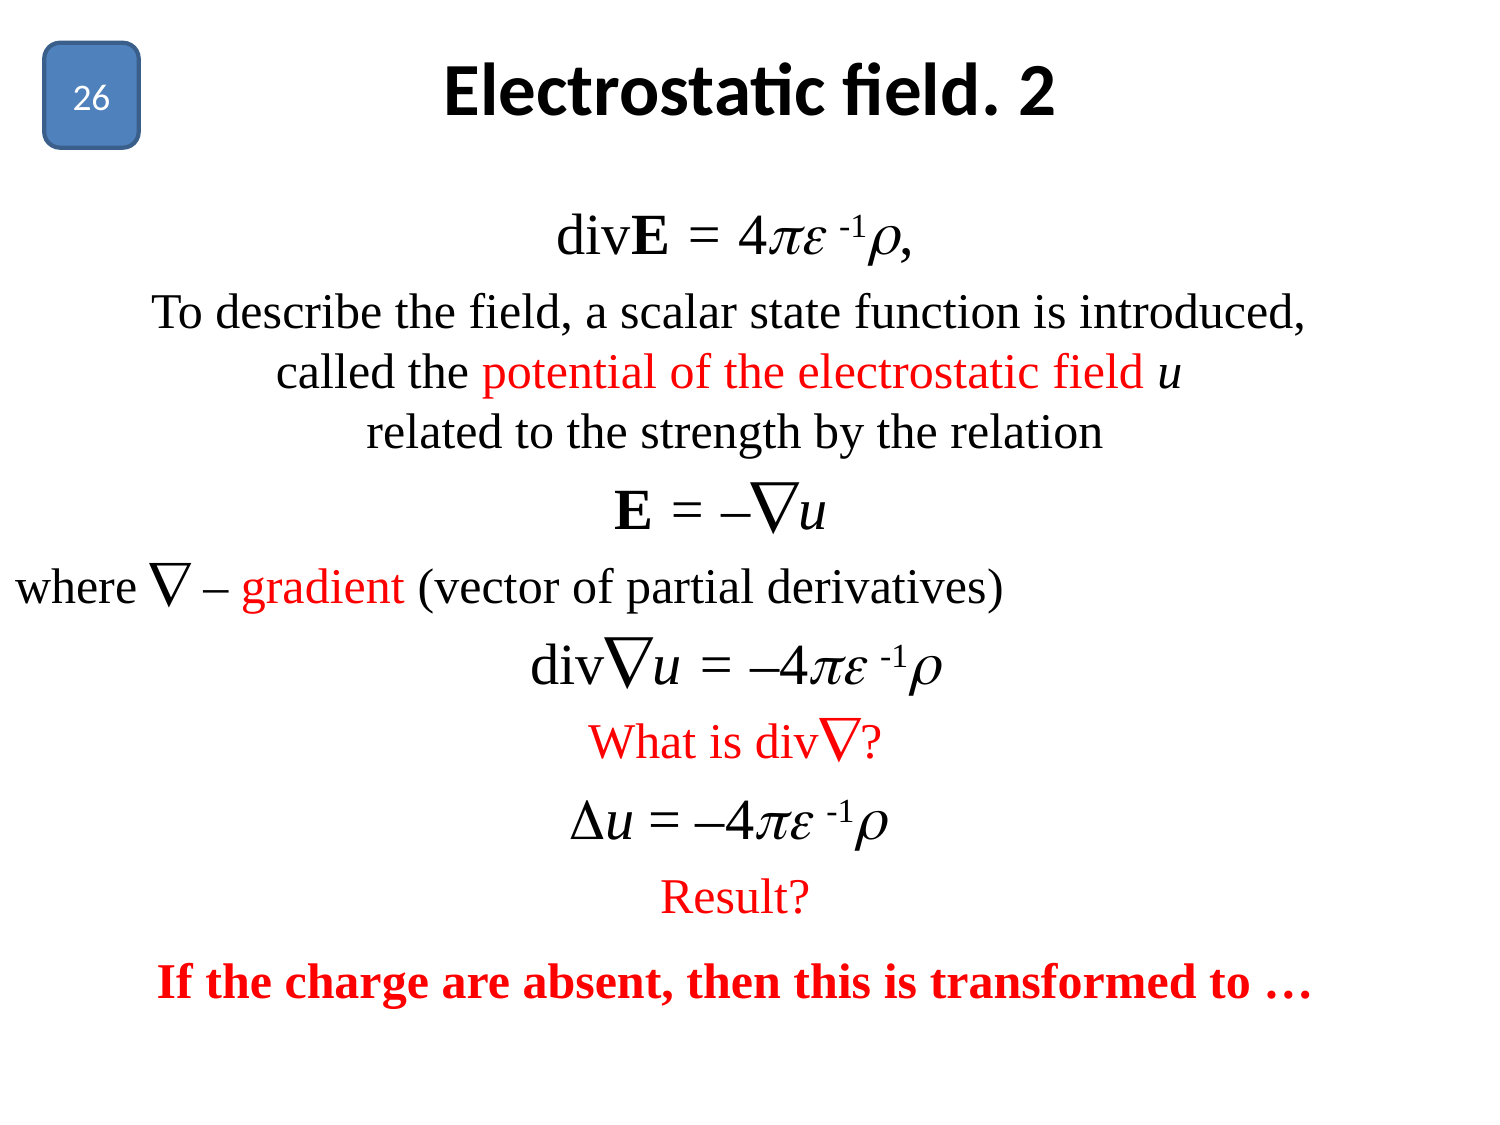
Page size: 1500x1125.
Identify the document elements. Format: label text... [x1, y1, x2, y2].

text_box [0, 1, 1500, 75]
title Electrostatic field. 2 [129, 75, 1425, 150]
text_box 26 [42, 75, 141, 150]
list divE = 4 -1, To describe the field, a scalar state function is introduced, called the potential of the electrostatic field u related to the strength by the relation E = –u where  – gradient (vector of partial derivatives) divu = –4 -1 What is div? u = –4 -1 Result? If the charge are absent, then this is transformed to … [0, 188, 1471, 1125]
